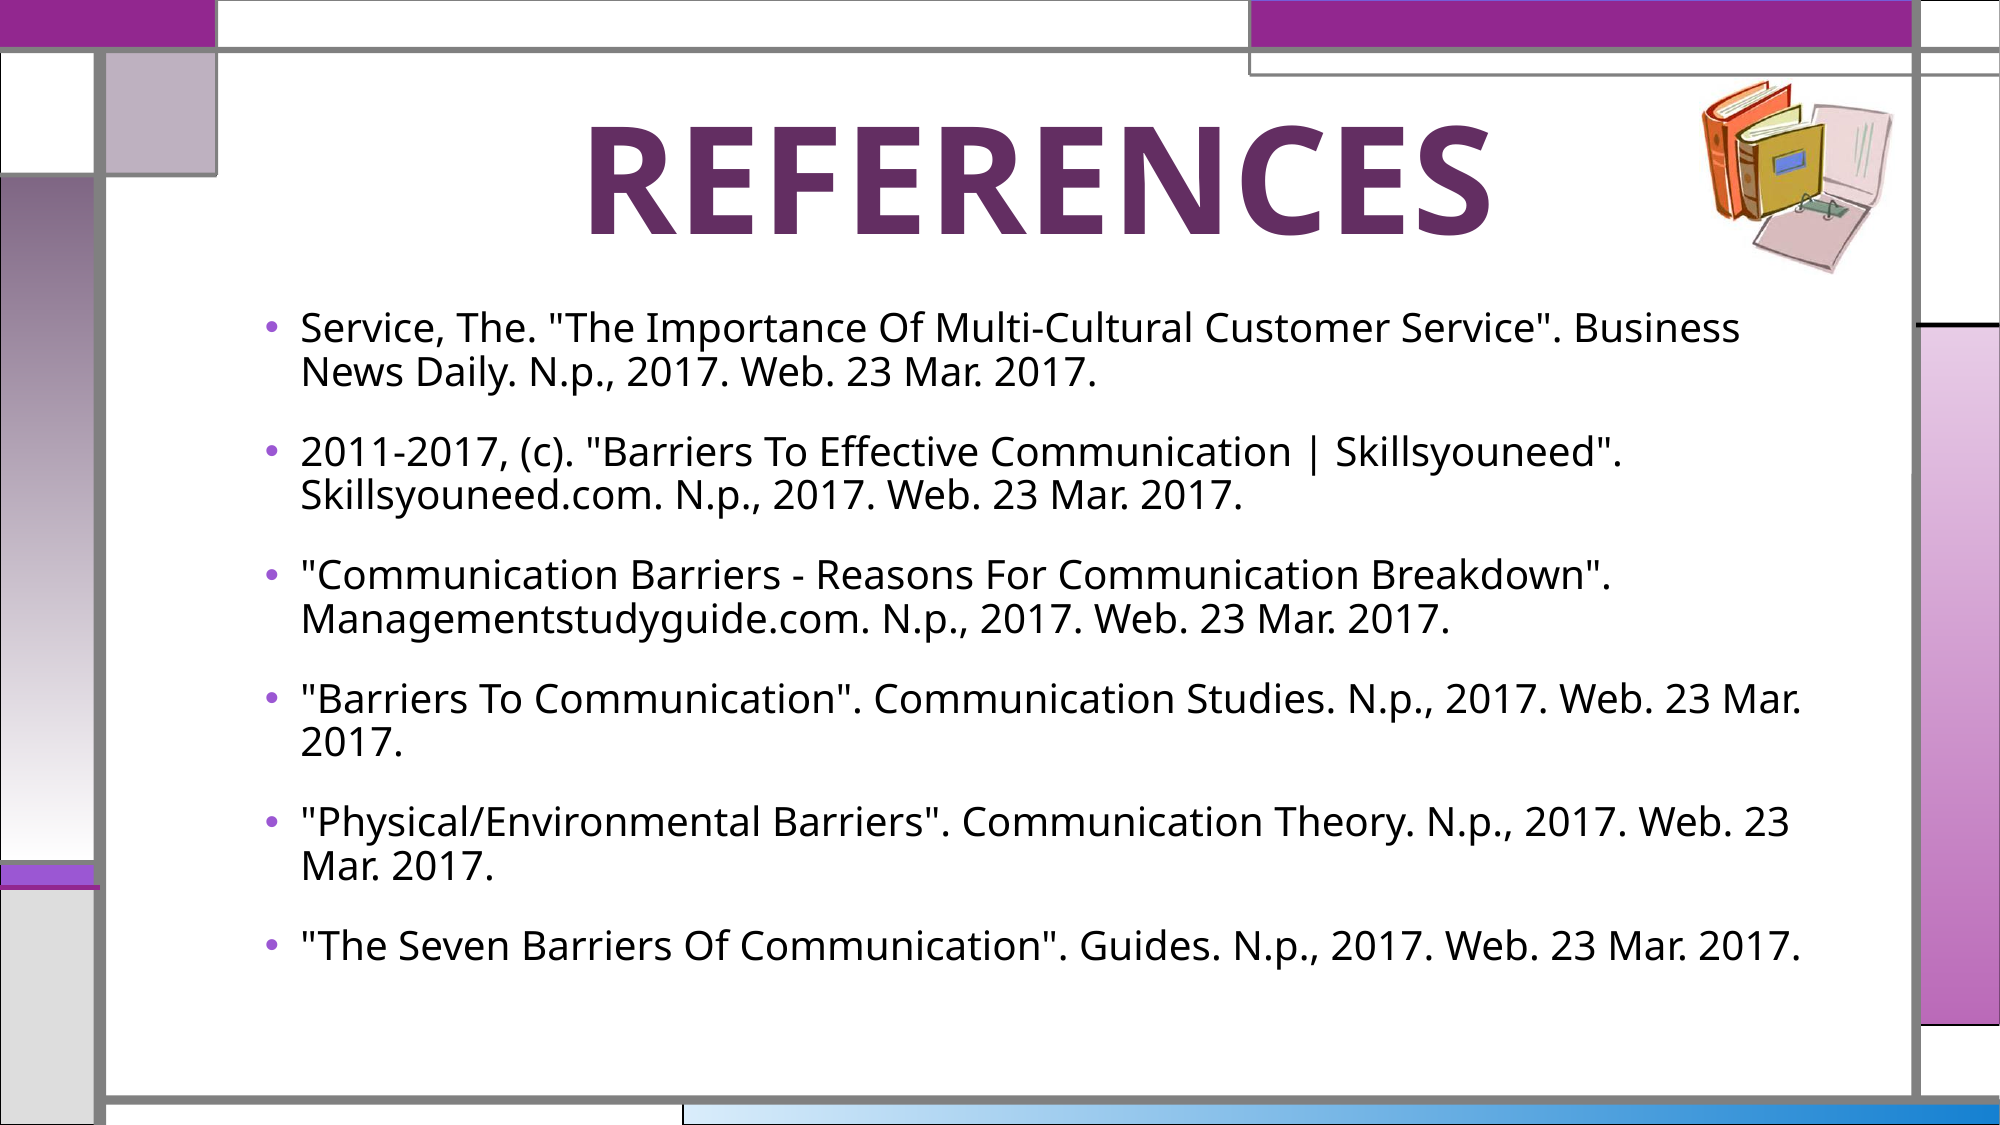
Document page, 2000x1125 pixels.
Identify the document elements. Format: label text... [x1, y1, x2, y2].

picture [1699, 78, 1895, 275]
list Service, The. "The Importance Of Multi-Cultural Customer Service". Business News Daily. N.p., 2017. Web. 23 Mar. 2017. 2011-2017, (c). "Barriers To Effective Communication | Skillsyouneed". Skillsyouneed.com. N.p., 2017. Web. 23 Mar. 2017. "Communication Barriers - Reasons For Communication Breakdown". Managementstudyguide.com. N.p., 2017. Web. 23 Mar. 2017. "Barriers To Communication". Communication Studies. N.p., 2017. Web. 23 Mar. 2017. "Physical/Environmental Barriers". Communication Theory. N.p., 2017. Web. 23 Mar. 2017. "The Seven Barriers Of Communication". Guides. N.p., 2017. Web. 23 Mar. 2017. [249, 299, 1825, 988]
title REFERENCES [249, 87, 1699, 275]
